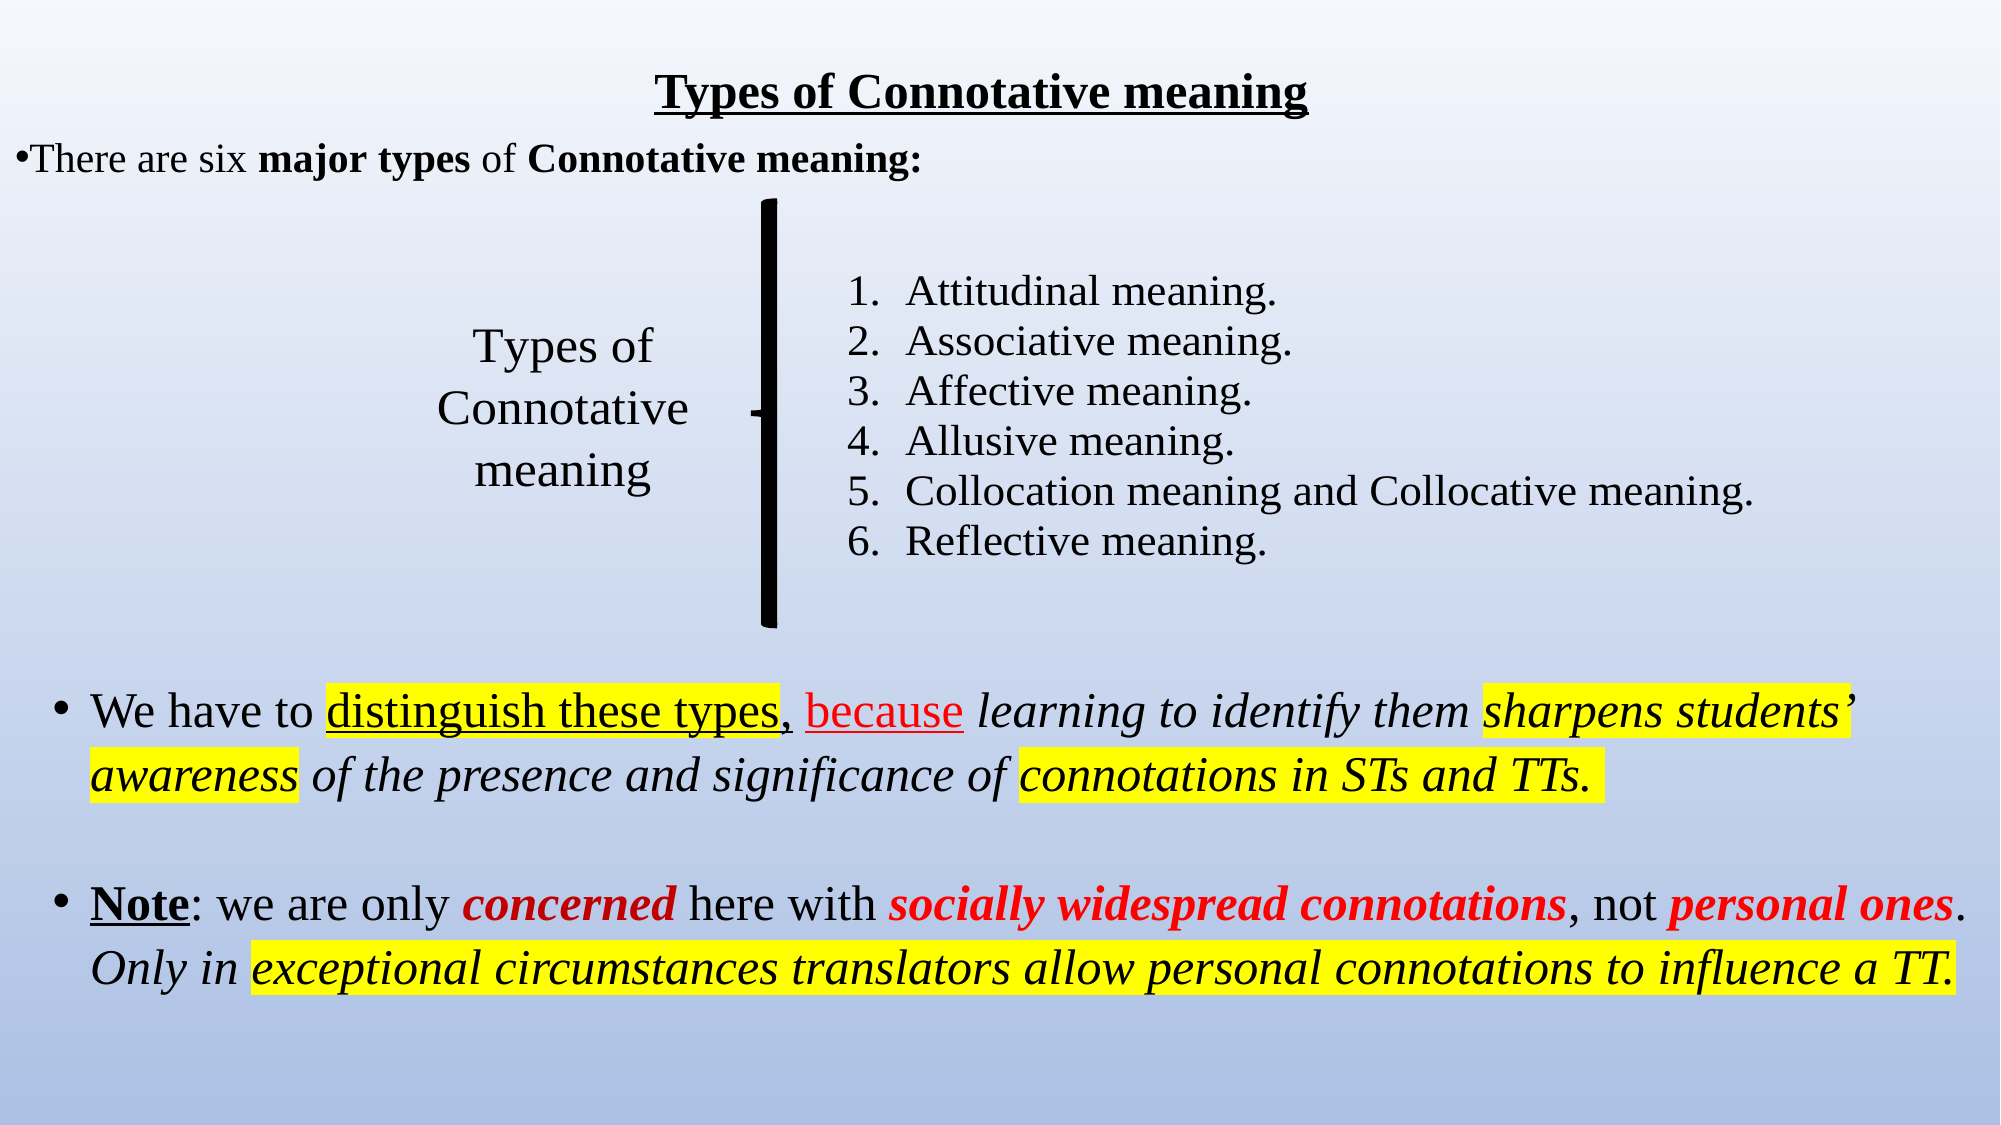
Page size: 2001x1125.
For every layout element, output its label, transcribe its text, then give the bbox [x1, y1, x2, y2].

picture [285, 71, 1792, 722]
title Types of Connotative meaning [119, 46, 1844, 120]
list There are six major types of Connotative meaning: We have to distinguish these types, because learning to identify them sharpens students’ awareness of the presence and significance of connotations in STs and TTs. Note: we are only concerned here with socially widespread connotations, not personal ones. Only in exceptional circumstances translators allow personal connotations to influence a TT. [0, 120, 2000, 1125]
